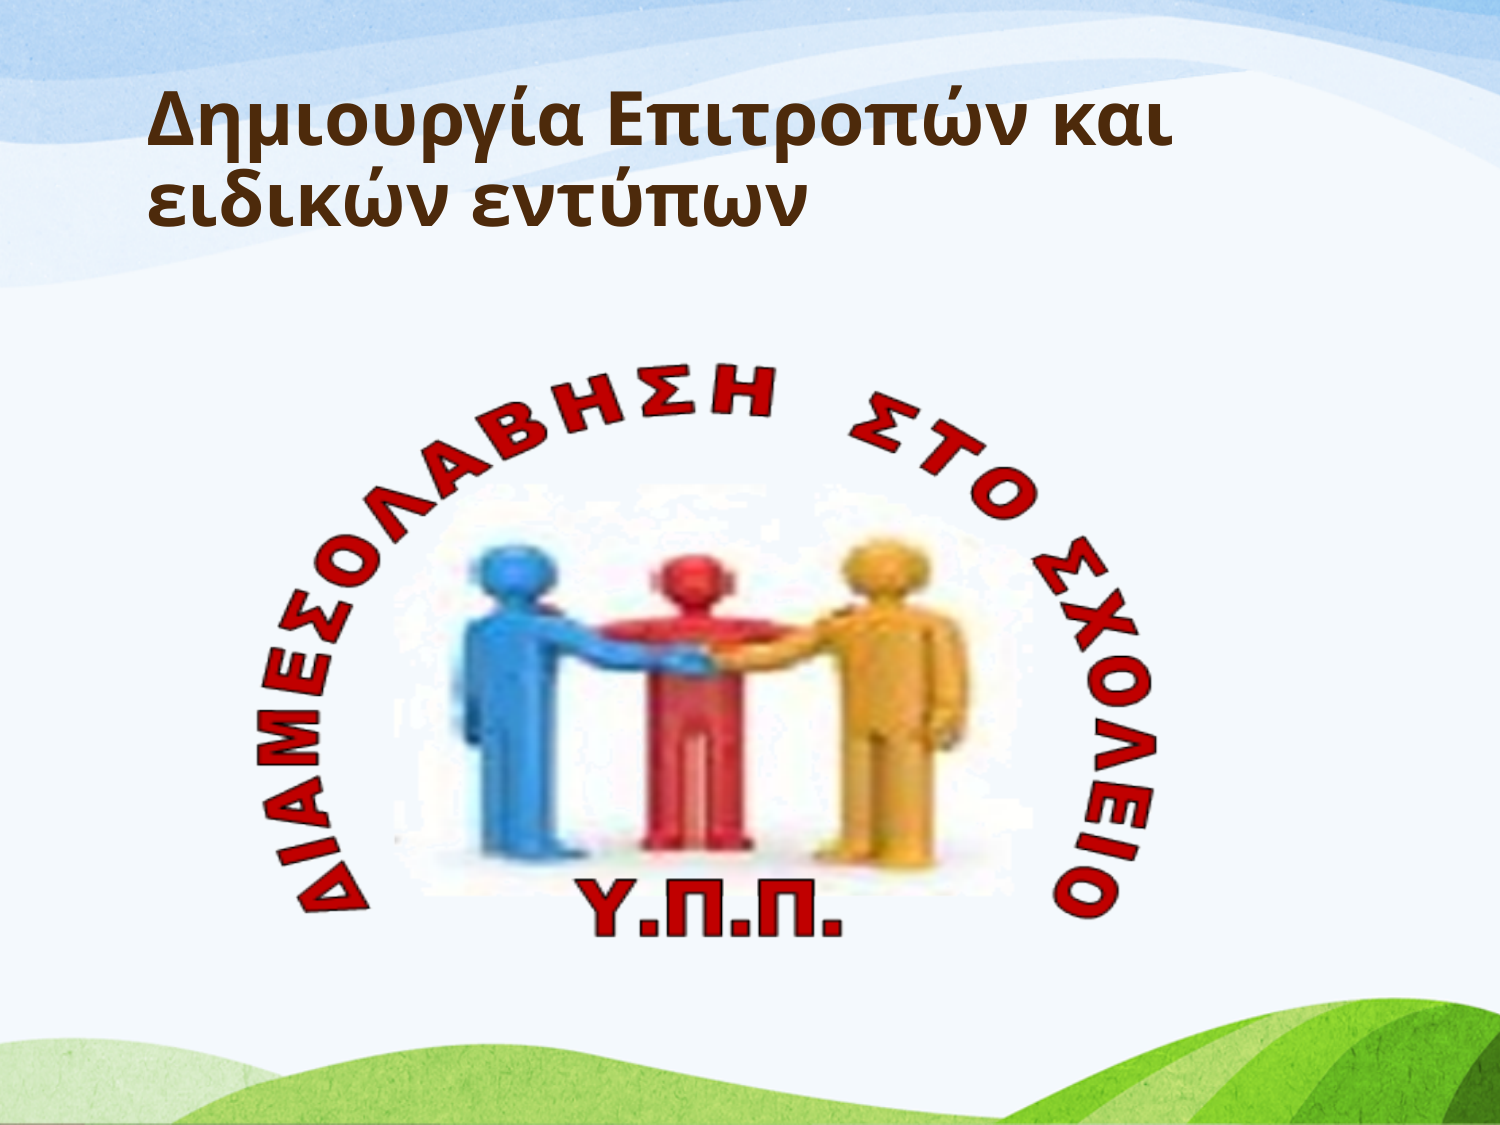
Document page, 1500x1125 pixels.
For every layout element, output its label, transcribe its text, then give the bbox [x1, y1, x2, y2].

list [131, 287, 1369, 982]
picture [0, 0, 1500, 1125]
title Δημιουργία Επιτροπών και ειδικών εντύπων [131, 50, 1369, 250]
